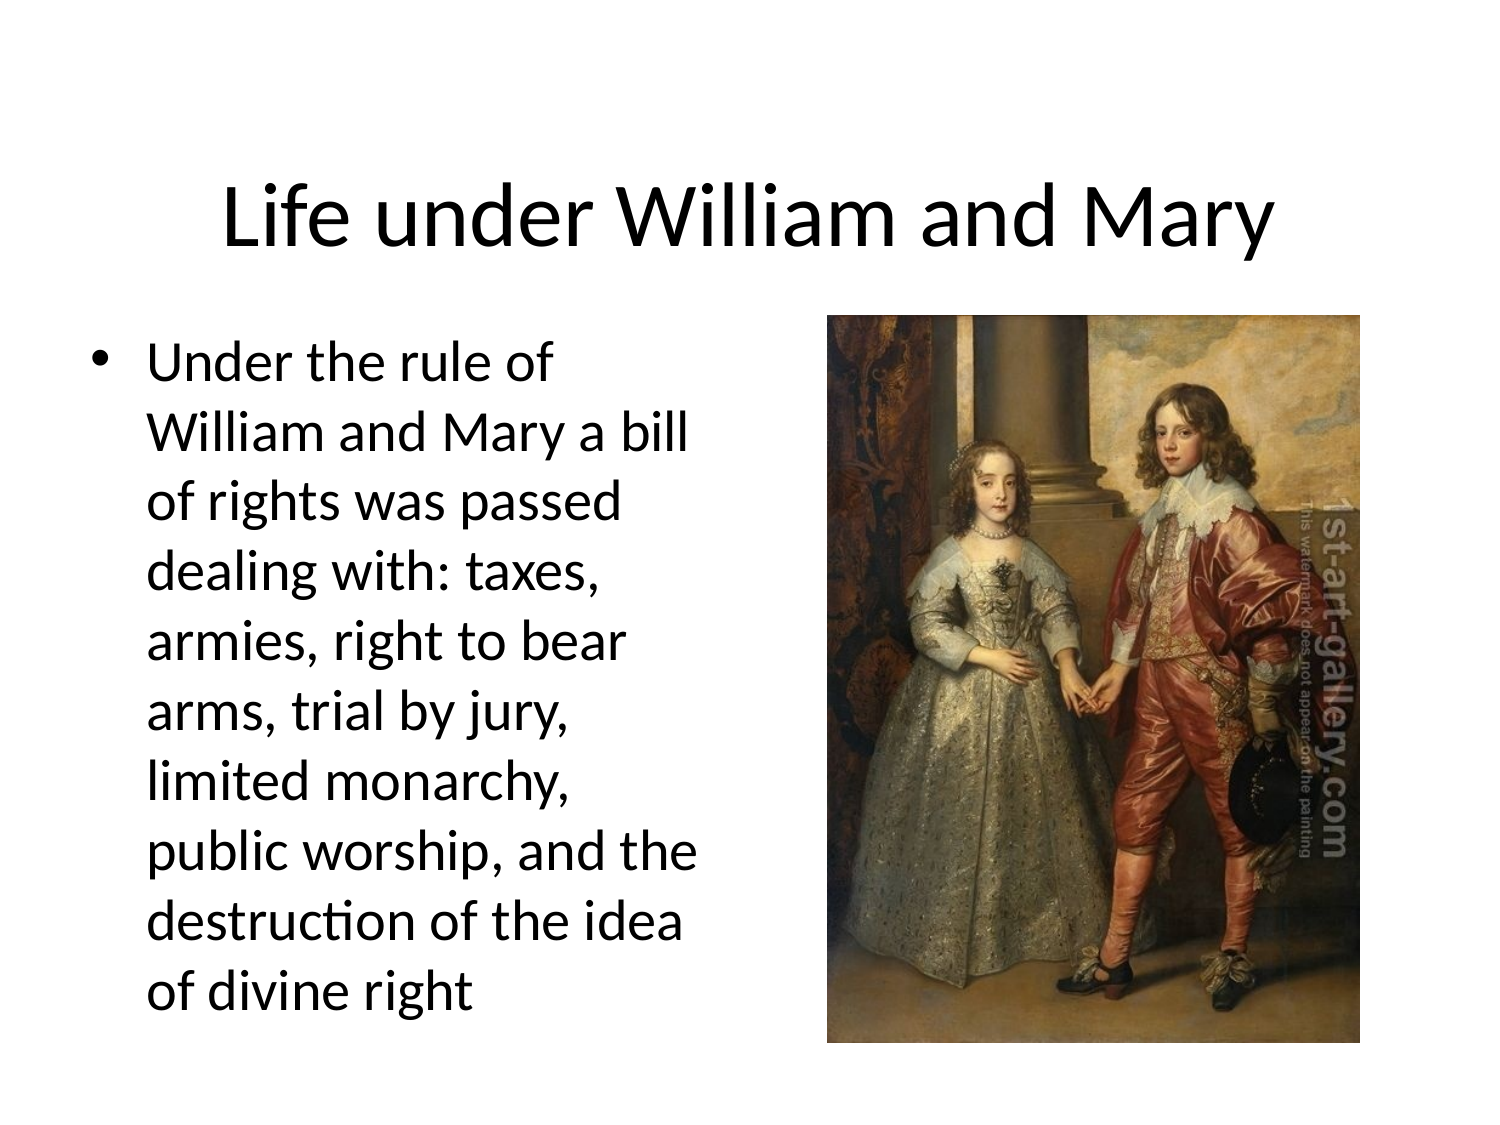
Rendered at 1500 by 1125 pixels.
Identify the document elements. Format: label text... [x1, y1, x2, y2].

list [827, 314, 1361, 1043]
title Life under William and Mary [75, 115, 1425, 304]
list Under the rule of William and Mary a bill of rights was passed dealing with: taxes, armies, right to bear arms, trial by jury, limited monarchy, public worship, and the destruction of the idea of divine right [75, 315, 738, 1043]
